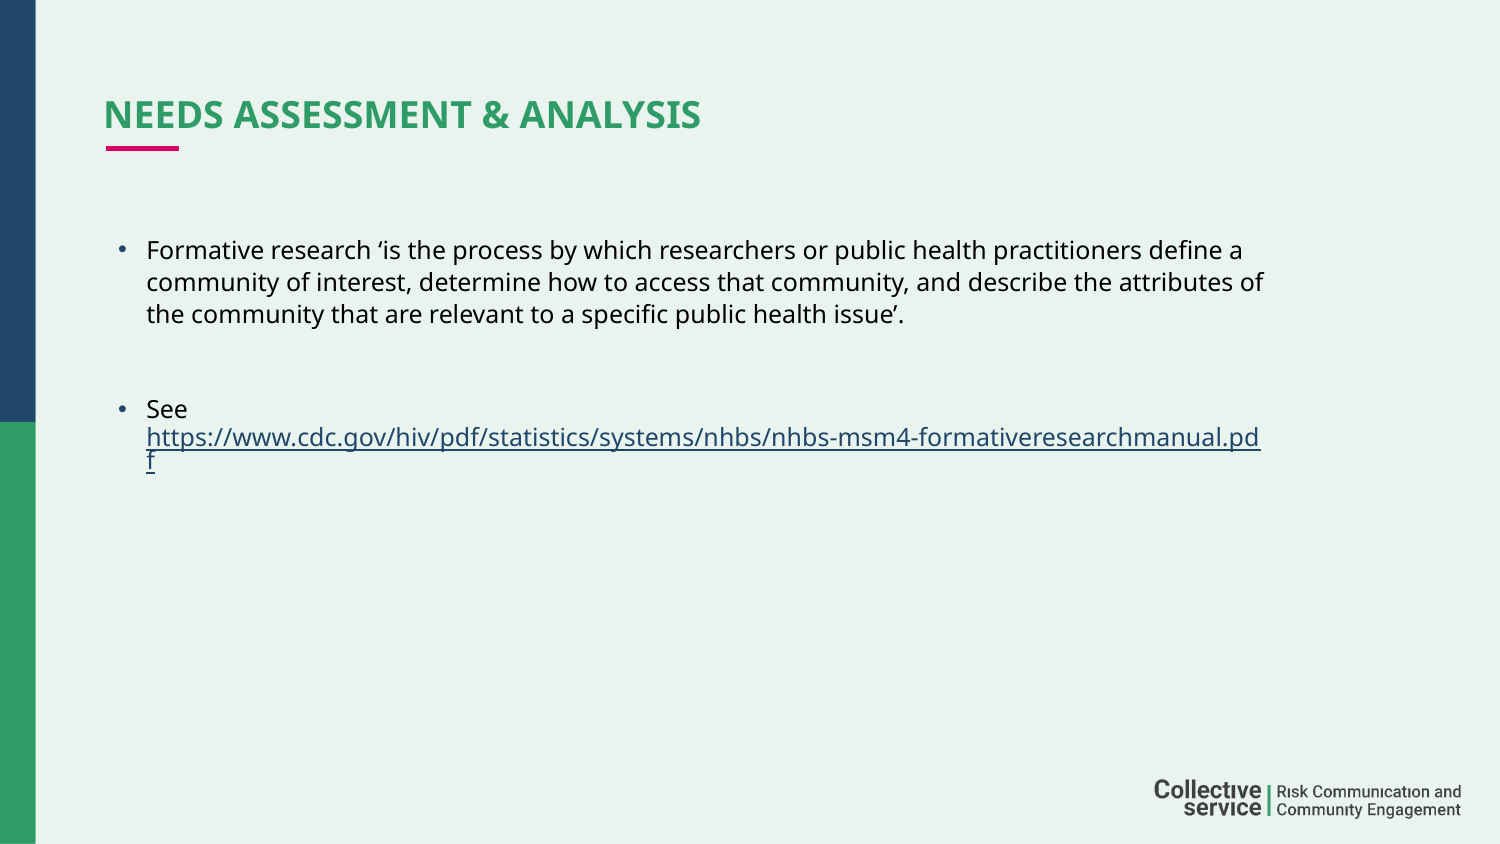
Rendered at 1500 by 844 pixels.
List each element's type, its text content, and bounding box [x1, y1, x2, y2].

text_box [0, 421, 36, 844]
picture [1139, 774, 1470, 826]
text_box [0, 0, 36, 421]
list Formative research ‘is the process by which researchers or public health practitioners define a community of interest, determine how to access that community, and describe the attributes of the community that are relevant to a specific public health issue’. See https://www.cdc.gov/hiv/pdf/statistics/systems/nhbs/nhbs-msm4-formativeresearchmanual.pdf [103, 224, 1282, 760]
title NEEDS ASSESSMENT & ANALYSIS [103, 88, 1397, 145]
